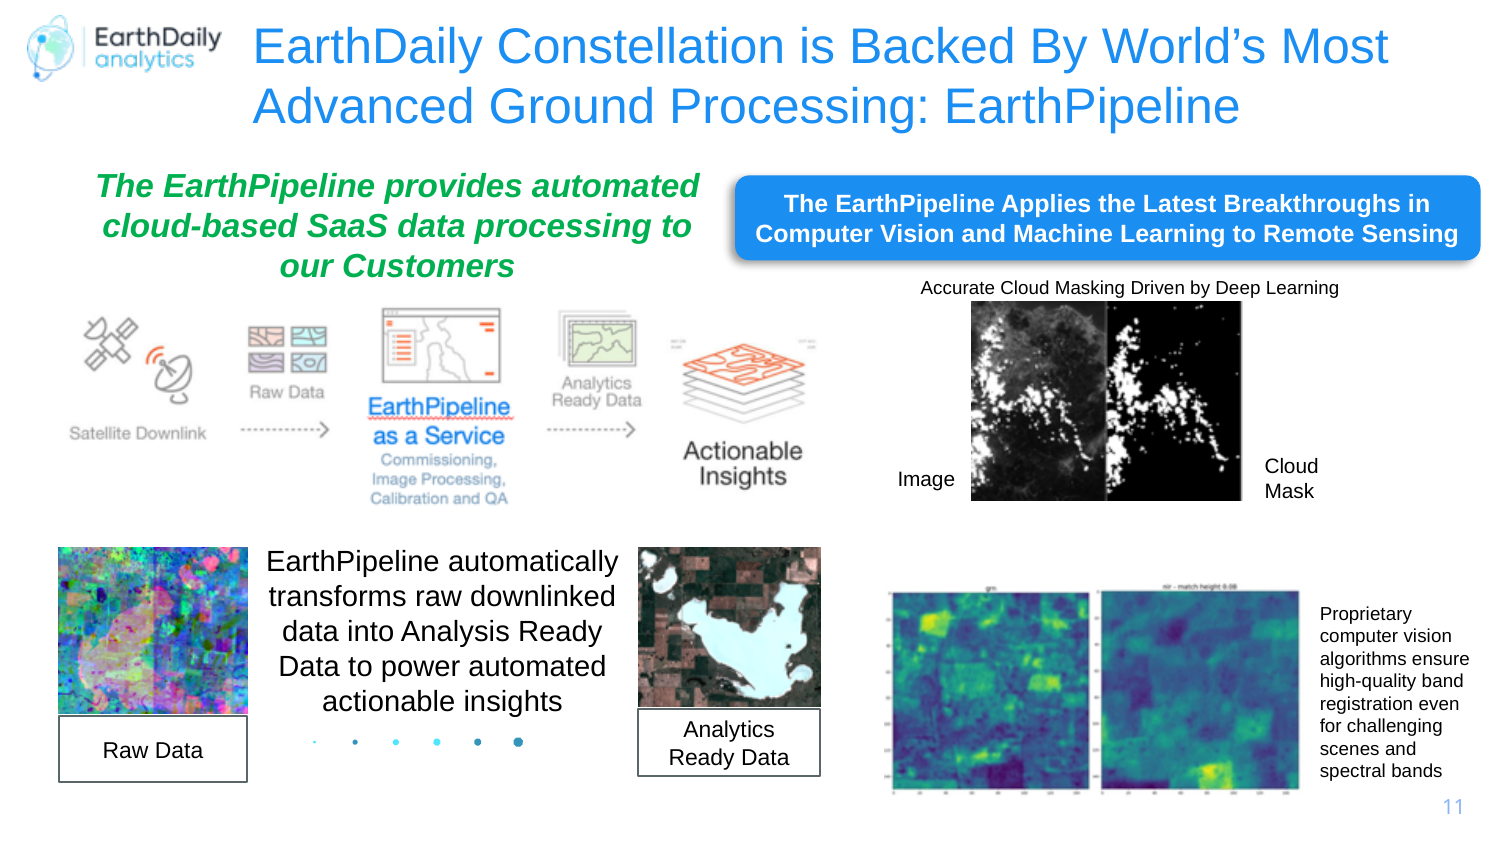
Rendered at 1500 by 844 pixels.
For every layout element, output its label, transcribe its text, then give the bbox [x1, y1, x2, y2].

picture [27, 15, 222, 82]
slide_number 11 [1394, 806, 1481, 831]
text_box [734, 175, 1491, 798]
title EarthDaily Constellation is Backed By World’s Most Advanced Ground Processing: EarthPipeline [237, 6, 1426, 90]
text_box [56, 156, 821, 783]
